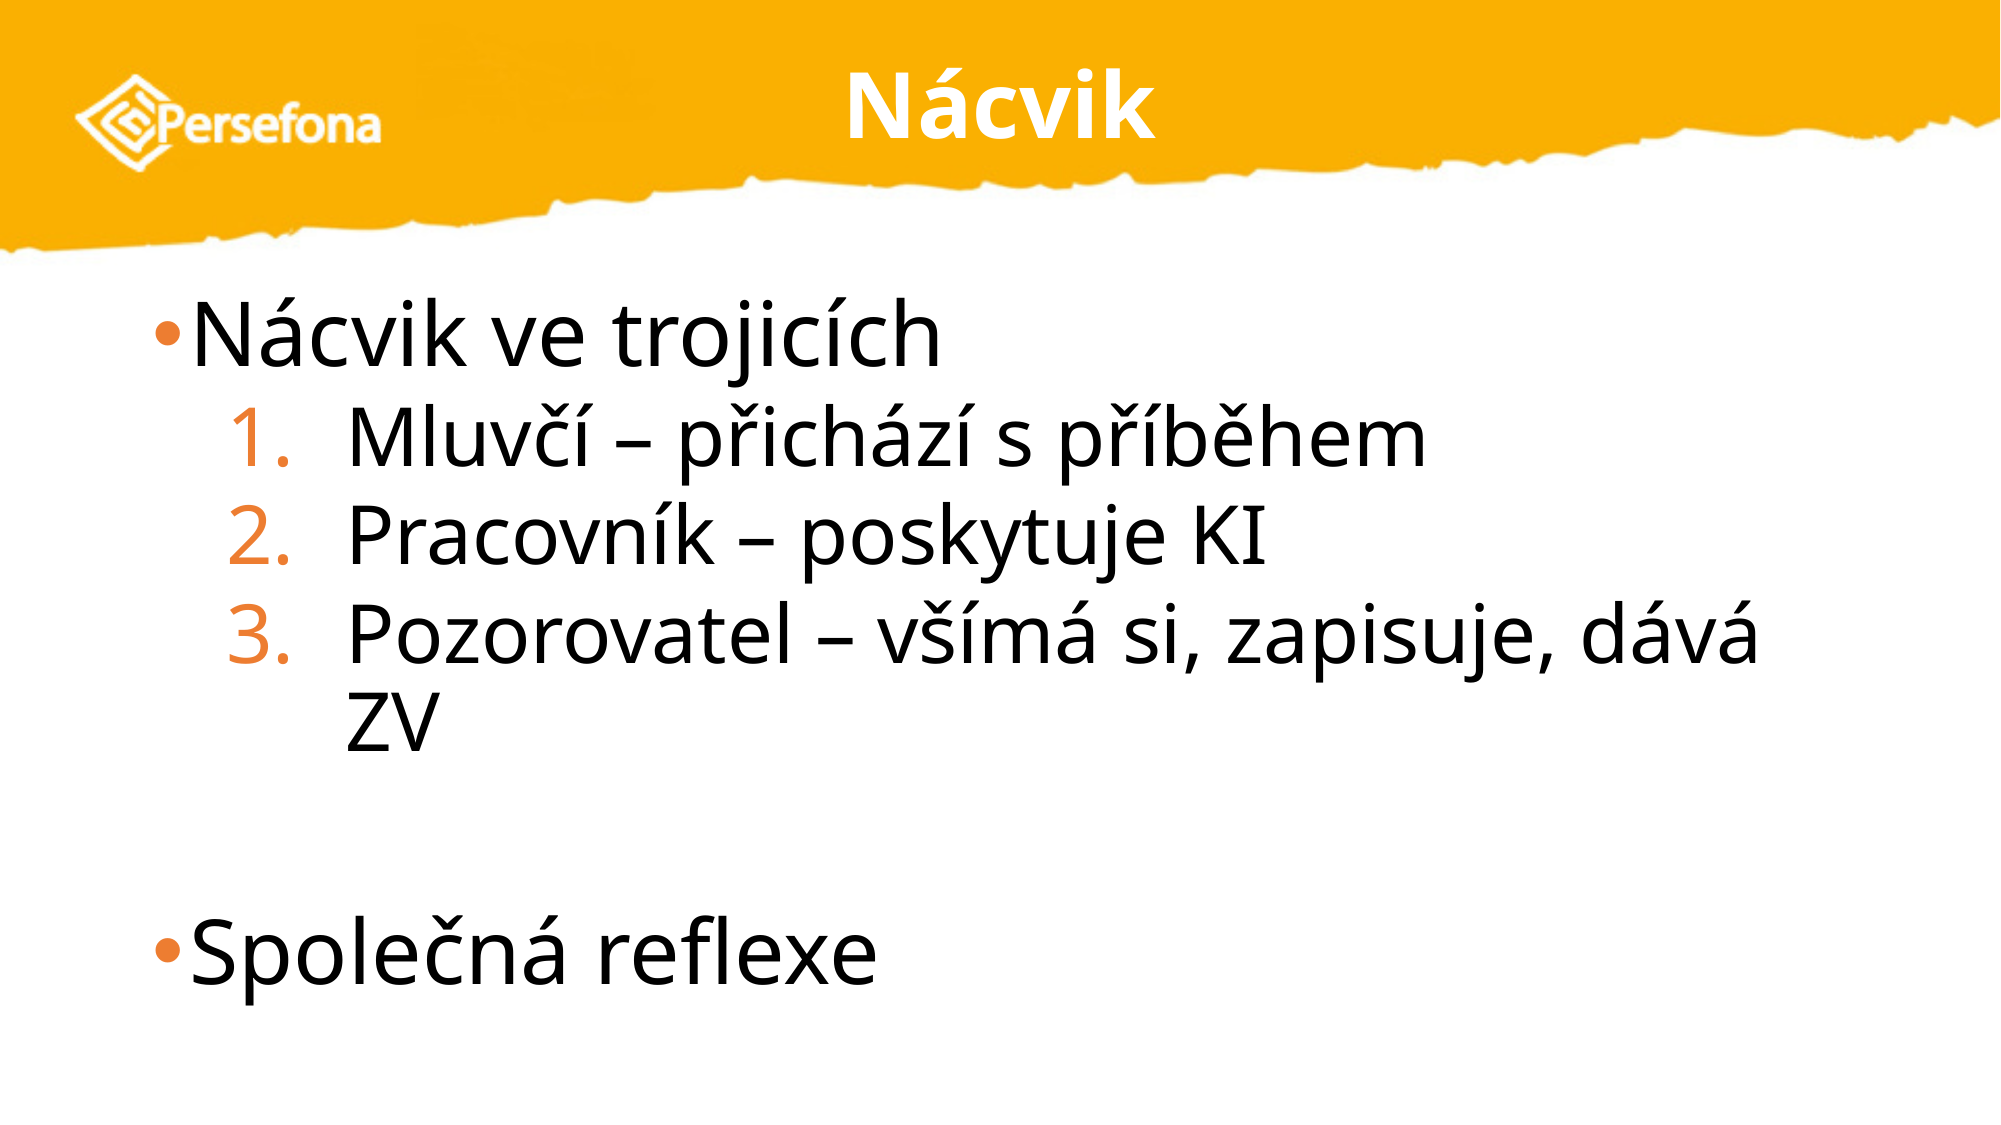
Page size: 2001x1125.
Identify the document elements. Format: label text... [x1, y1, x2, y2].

picture [0, 0, 2001, 1125]
title Nácvik [137, 4, 1863, 215]
list Nácvik ve trojicích Mluvčí – přichází s příběhem Pracovník – poskytuje KI Pozorovatel – všímá si, zapisuje, dává ZV Společná reflexe [137, 281, 1863, 1014]
